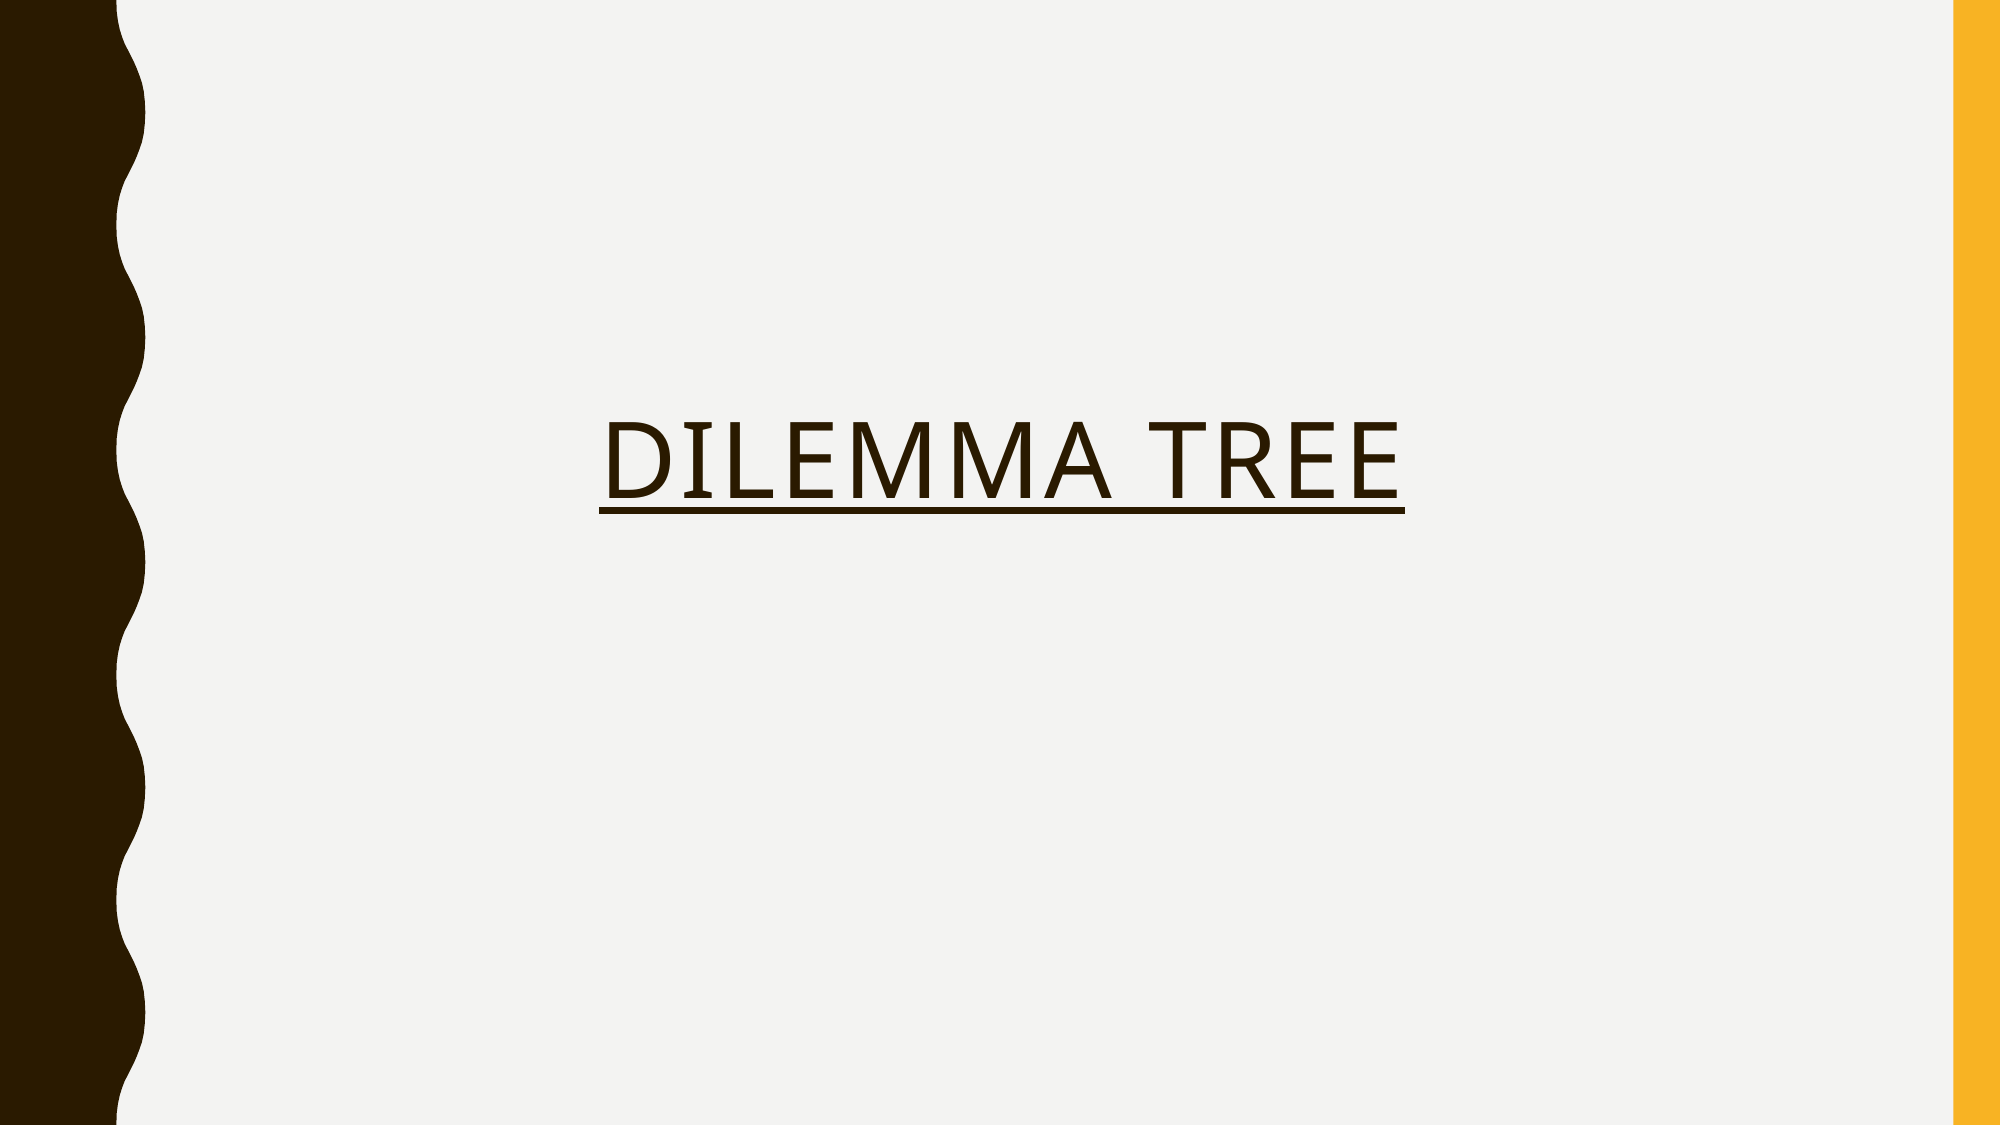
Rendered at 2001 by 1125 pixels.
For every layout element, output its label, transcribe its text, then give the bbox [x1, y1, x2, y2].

title Dilemma Tree [139, 399, 1865, 617]
